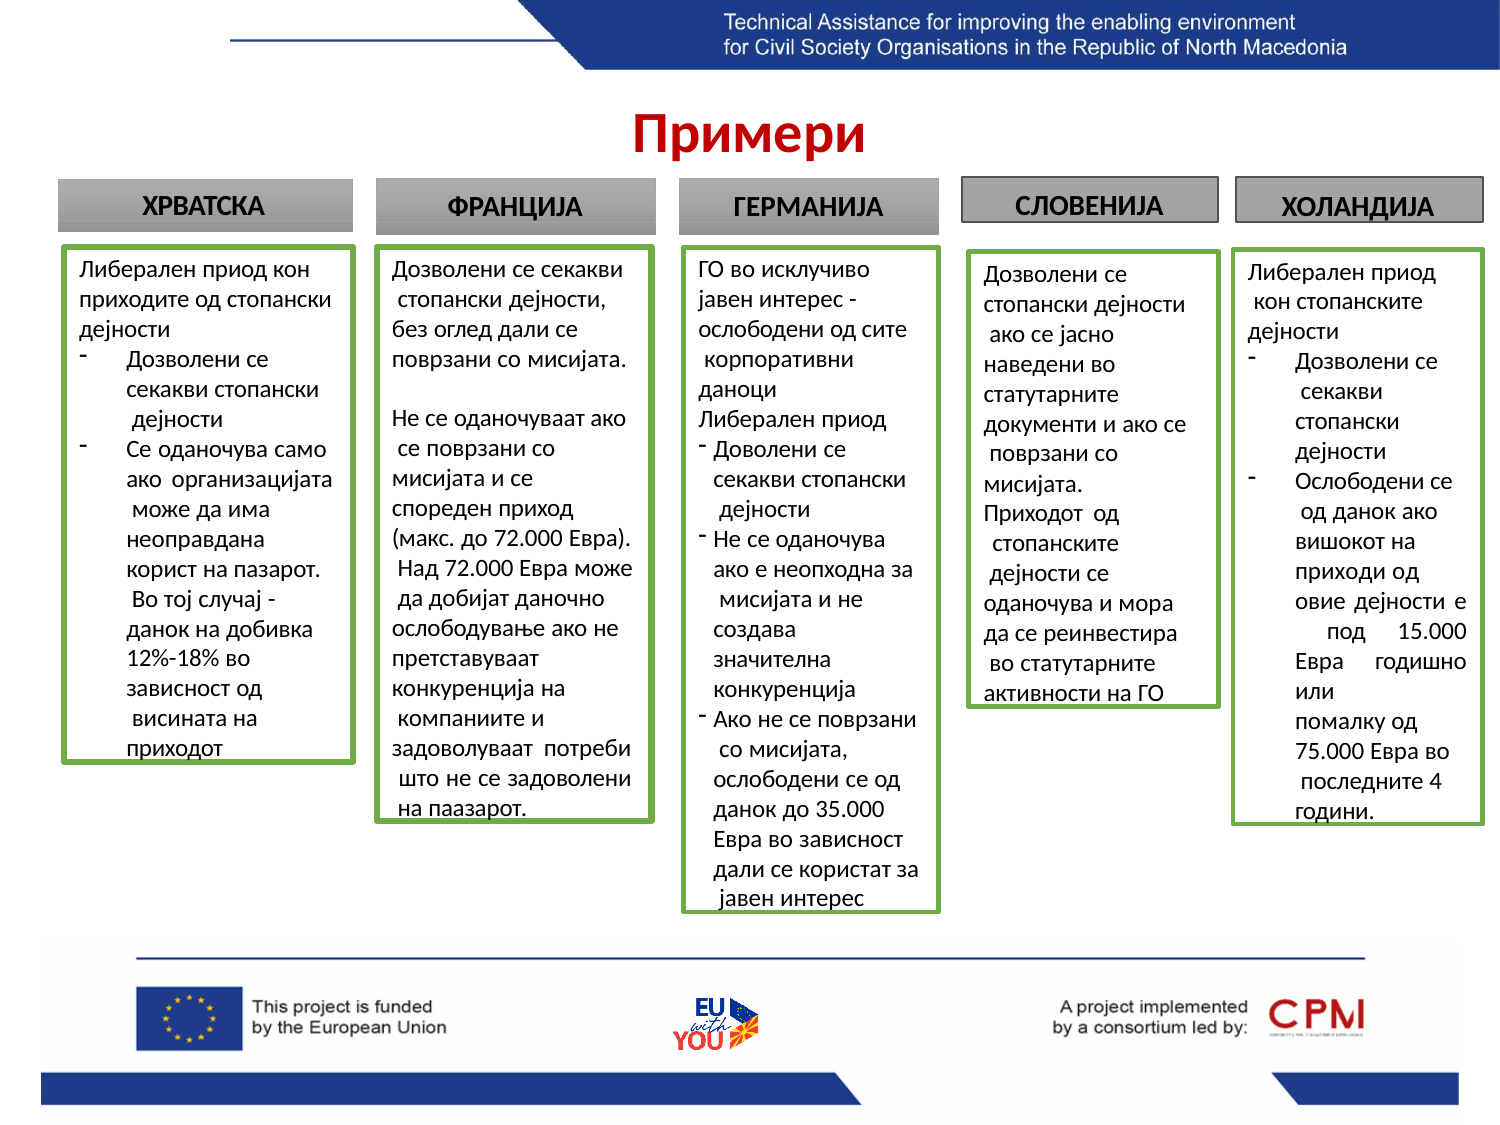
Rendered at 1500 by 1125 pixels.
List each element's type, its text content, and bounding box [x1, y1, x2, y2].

picture [58, 178, 354, 232]
picture [678, 177, 939, 235]
title Примери [630, 91, 870, 282]
text_box Дозволени се секакви стопански дејности, без оглед дали се поврзани со мисијата. Не се оданочуваат ако се поврзани со мисијата и се спореден приход (макс. до 72.000 Евра). Над 72.000 Евра може да добијат даночно ослободување ако не претставуваат конкуренција на компаниите и задоволуваат потреби што не се задоволени на паазарот. [377, 246, 652, 822]
text_box Либерален приод кон стопанските дејности Дозволени се секакви стопански дејности Ослободени се од данок ако вишокот на приходи од овие дејности е под 15.000 Евра годишно или помалку од 75.000 Евра во последните 4 години. [1232, 249, 1483, 825]
text_box ХОЛАНДИЈА [1235, 177, 1483, 222]
text_box Дозволени се стопански дејности ако се јасно наведени во статутарните документи и ако се поврзани со мисијата. Приходот од стопанските дејности се оданочува и мора да се реинвестира во статутарните активности на ГО [968, 251, 1219, 707]
text_box СЛОВЕНИЈА [962, 176, 1219, 222]
picture [376, 177, 656, 235]
picture [229, 0, 1500, 70]
text_box Либерален приод кон приходите од стопански дејности Дозволени се секакви стопански дејности Се оданочува само ако организацијата може да има неоправдана корист на пазарот. Во тој случај - данок на добивка 12%-18% во зависност од висината на приходот [64, 246, 354, 762]
text_box ГО во исклучиво јавен интерес - ослободени од сите корпоративни даноци Либерален приод Доволени се секакви стопански дејности Не се оданочува ако е неопходна за мисијата и не создава значителна конкуренција Ако не се поврзани со мисијата, ослободени се од данок до 35.000 Евра во зависност дали се користат за јавен интерес [683, 247, 939, 912]
picture [40, 942, 1459, 1125]
